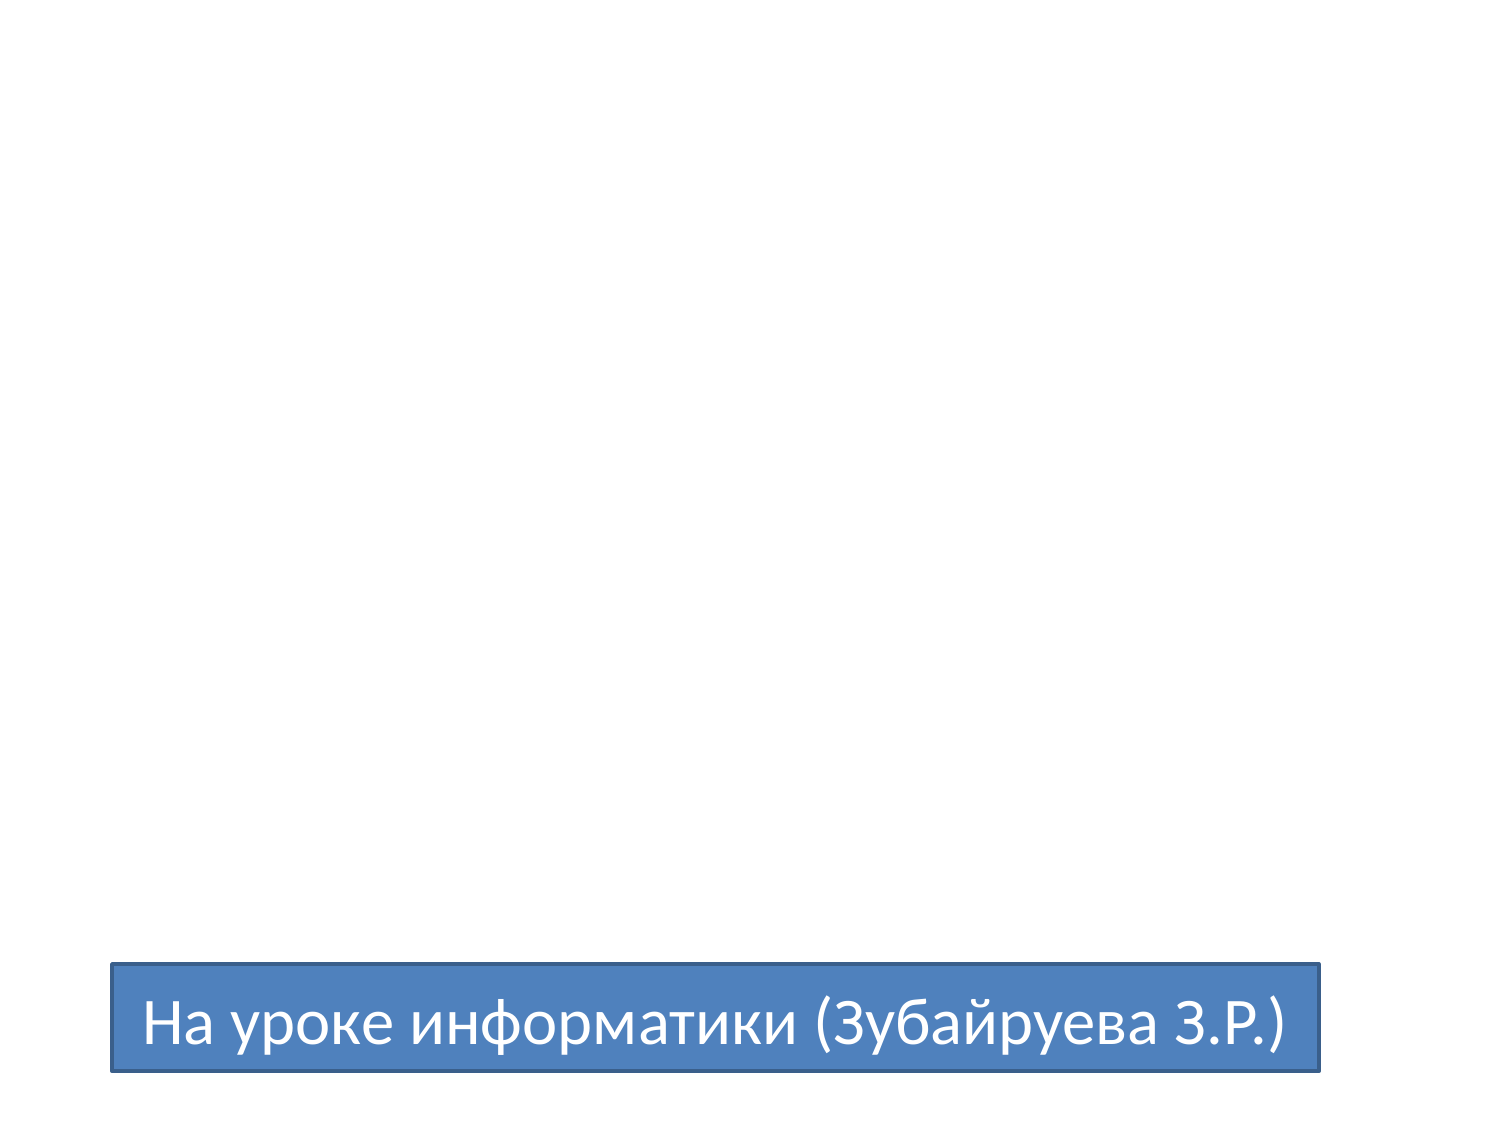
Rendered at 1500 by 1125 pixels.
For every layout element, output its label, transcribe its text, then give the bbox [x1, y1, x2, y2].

title На уроке информатики (Зубайруева З.Р.) [110, 962, 1321, 1073]
